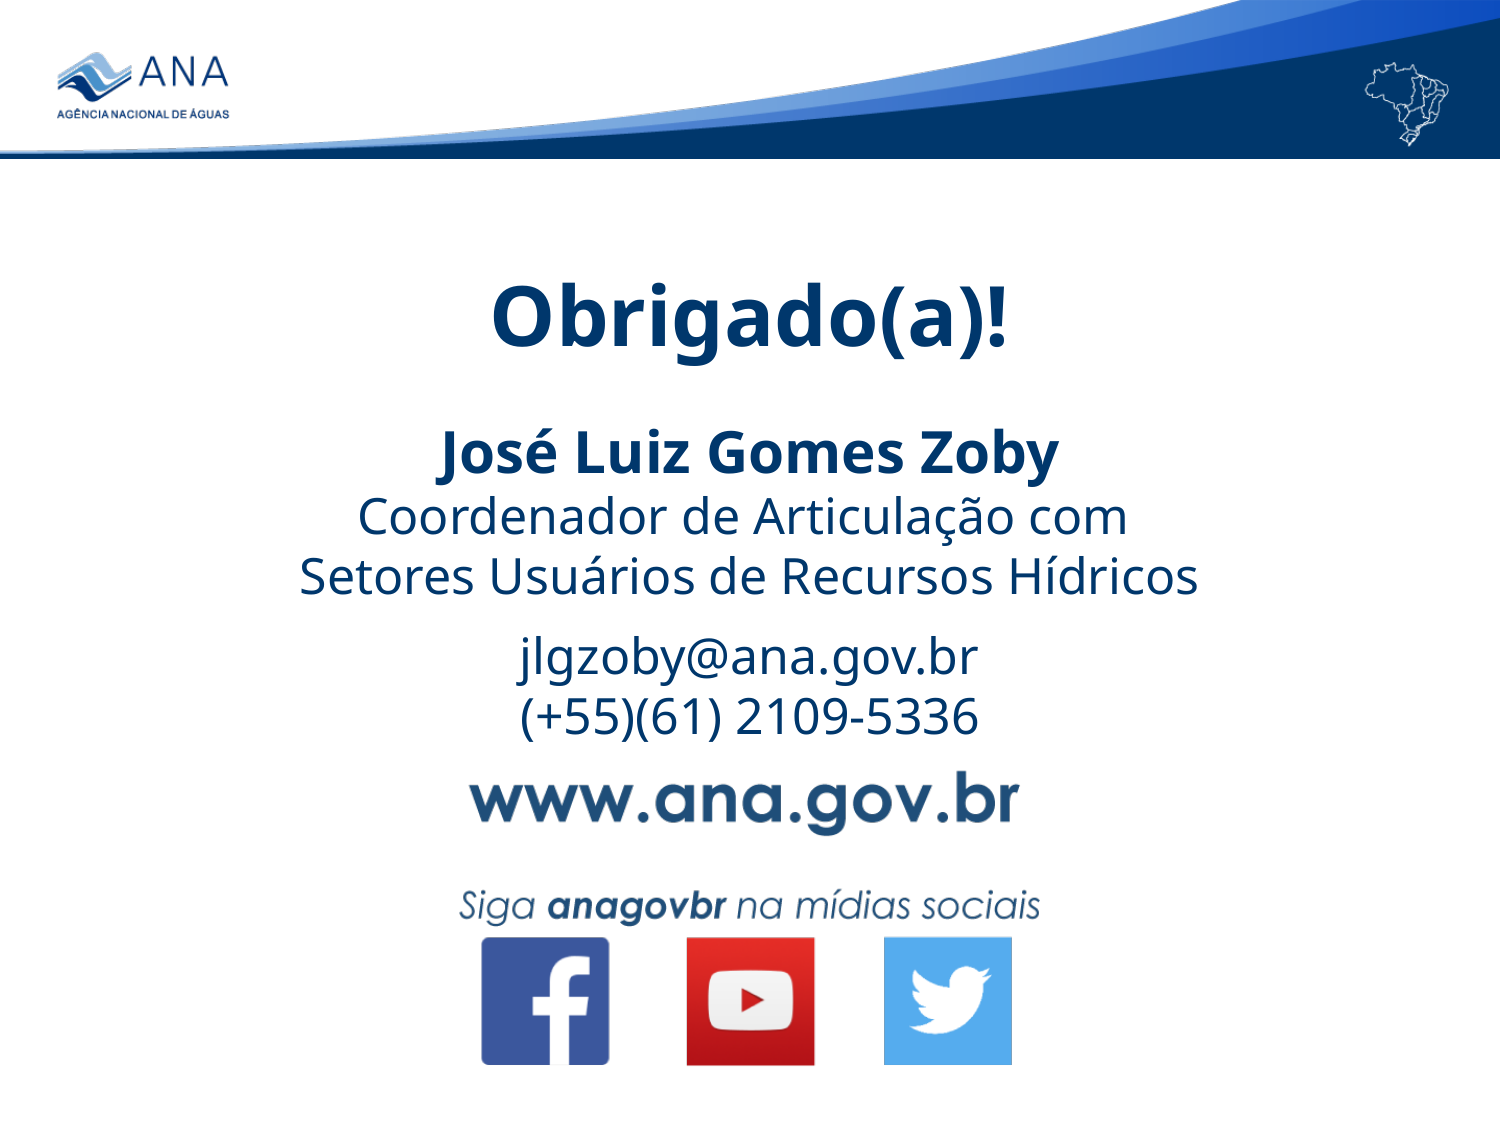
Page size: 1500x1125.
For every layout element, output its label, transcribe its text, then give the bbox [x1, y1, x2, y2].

text_box José Luiz Gomes Zoby Coordenador de Articulação com Setores Usuários de Recursos Hídricos [0, 407, 1500, 613]
picture [0, 0, 1500, 159]
text_box Obrigado(a)! [0, 256, 1500, 371]
text_box jlgzoby@ana.gov.br (+55)(61) 2109-5336 [0, 617, 1500, 752]
picture [431, 752, 1066, 1125]
